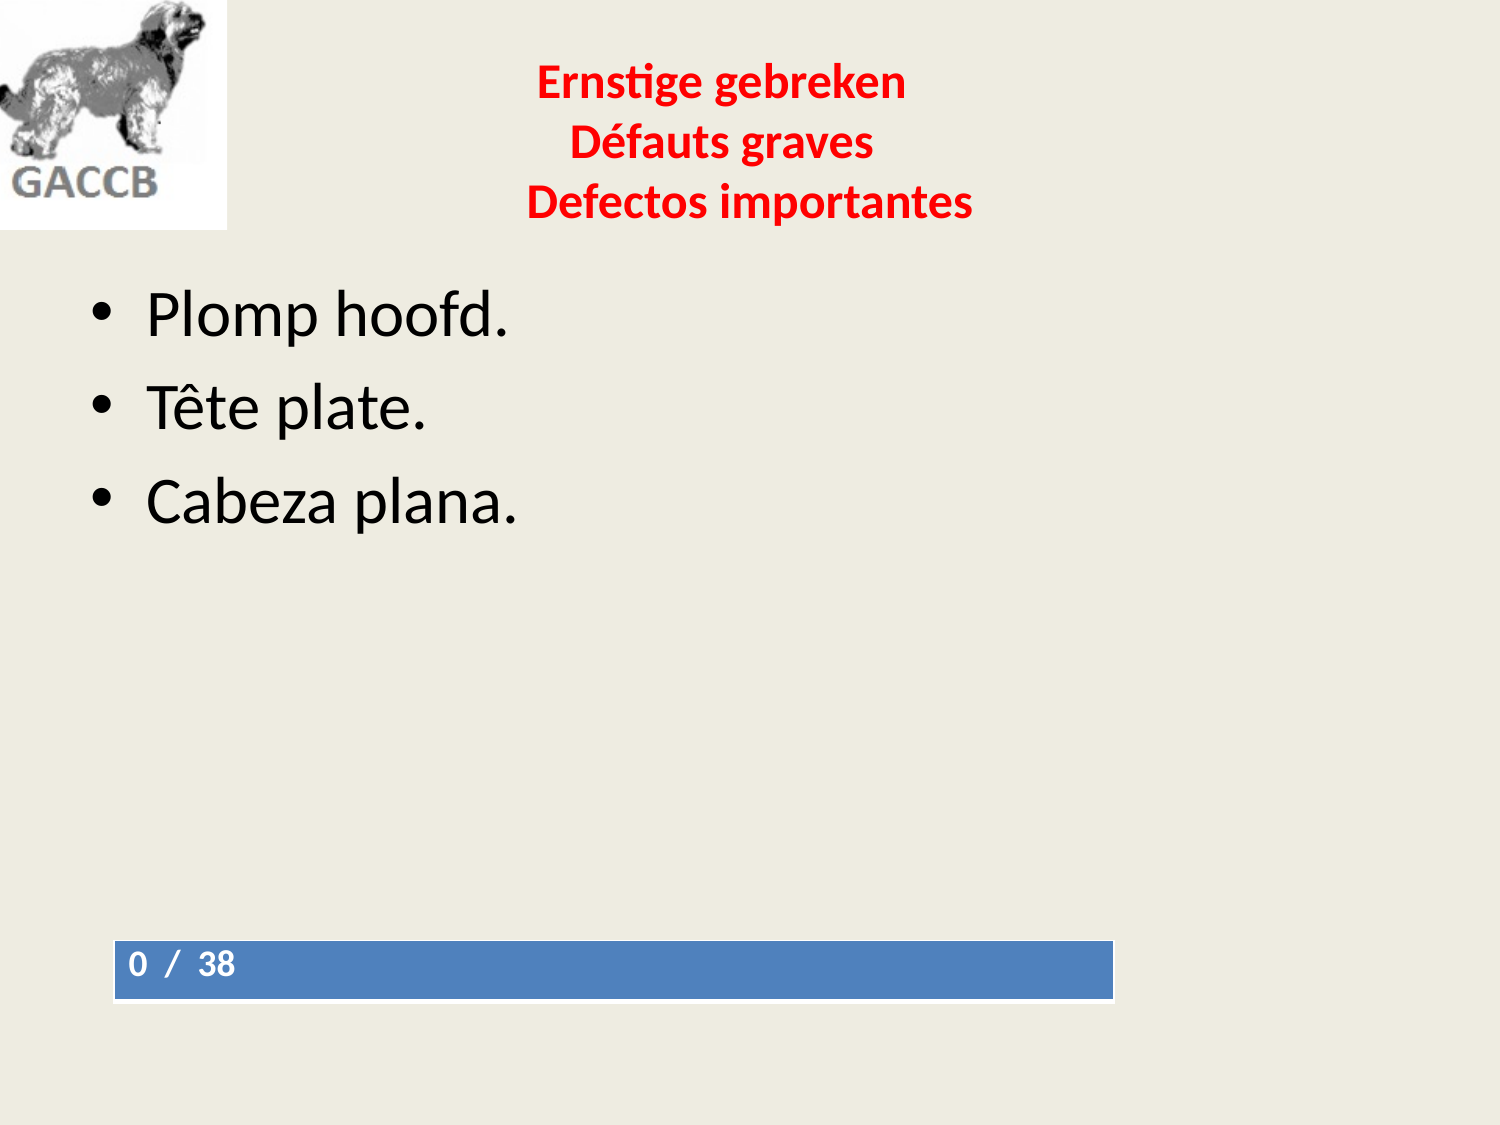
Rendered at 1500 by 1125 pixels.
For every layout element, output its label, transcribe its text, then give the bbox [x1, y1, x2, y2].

list Plomp hoofd. Tête plate. Cabeza plana. [75, 262, 1425, 1005]
table_header 0 / 38 [115, 941, 1113, 999]
title Ernstige gebreken Défauts graves Defectos importantes [231, 45, 1425, 233]
picture [0, 0, 228, 230]
